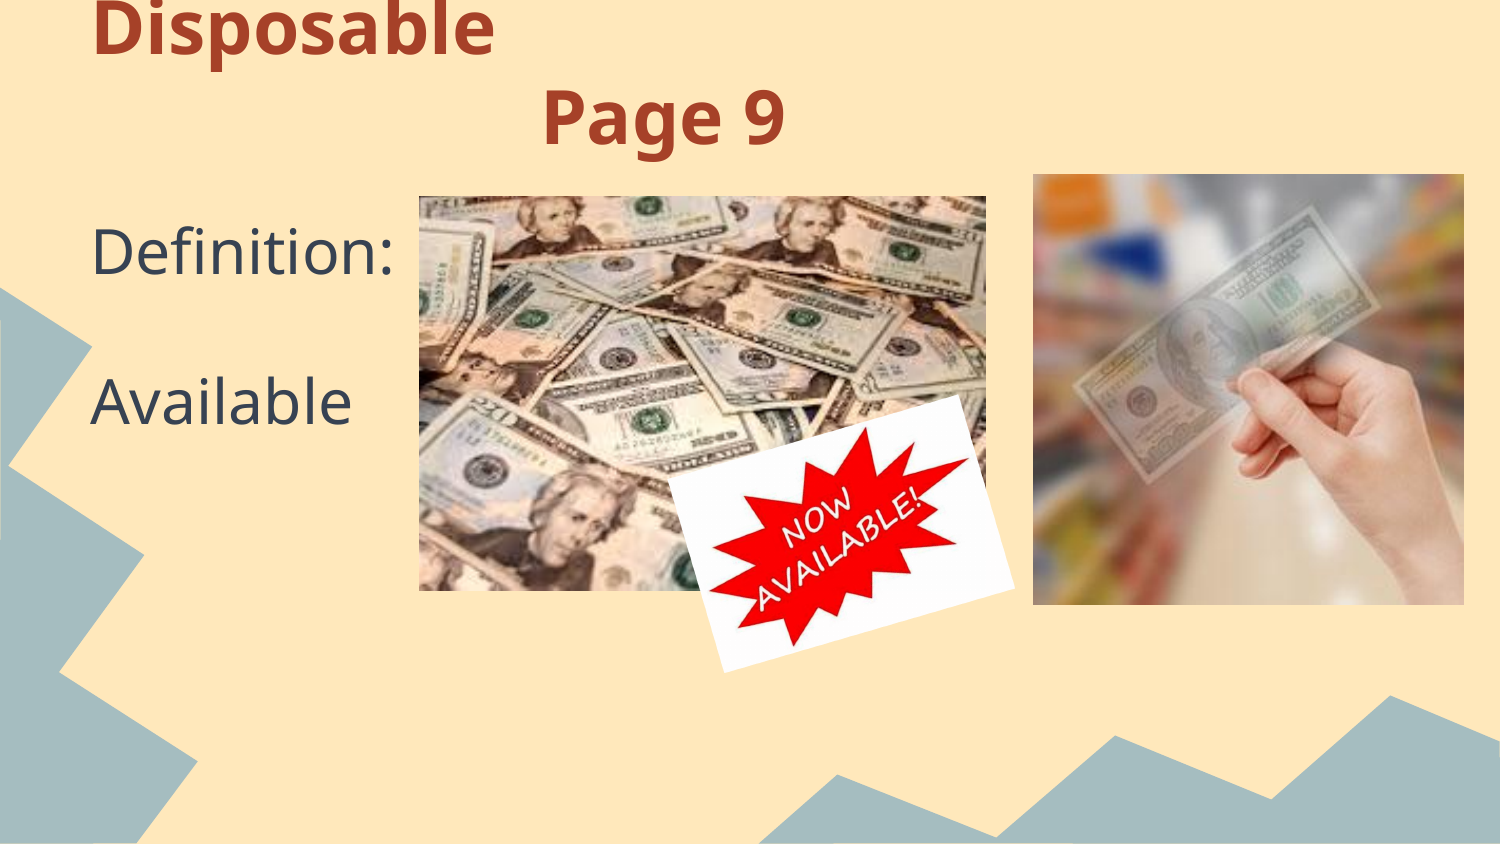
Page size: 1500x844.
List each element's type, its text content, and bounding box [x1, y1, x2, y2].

list Definition: Available [75, 196, 731, 702]
picture [418, 196, 1014, 672]
title Disposable Page 9 [75, 0, 1425, 175]
picture [1033, 174, 1464, 605]
